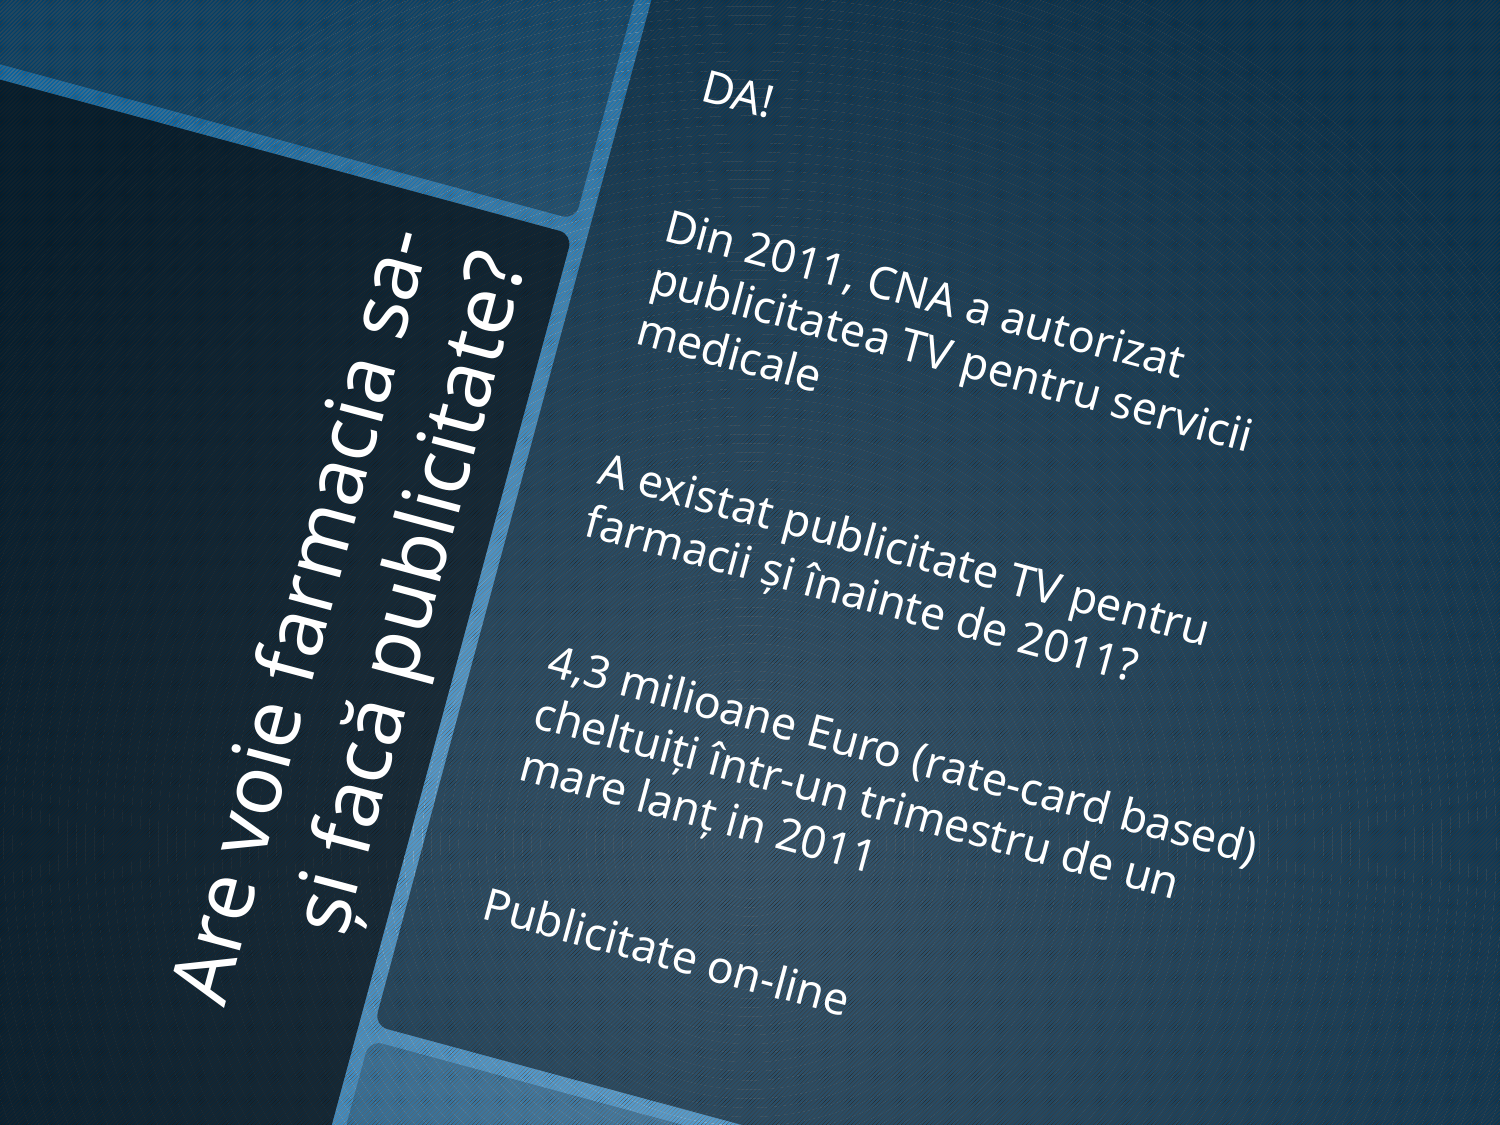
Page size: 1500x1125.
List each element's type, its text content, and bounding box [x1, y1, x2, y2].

title Are voie farmacia sa-și facă publicitate? [69, 181, 554, 1056]
list DA! Din 2011, CNA a autorizat publicitatea TV pentru servicii medicale A existat publicitate TV pentru farmacii și înainte de 2011? 4,3 milioane Euro (rate-card based) cheltuiți într-un trimestru de un mare lanț in 2011 Publicitate on-line [461, 45, 1437, 1125]
